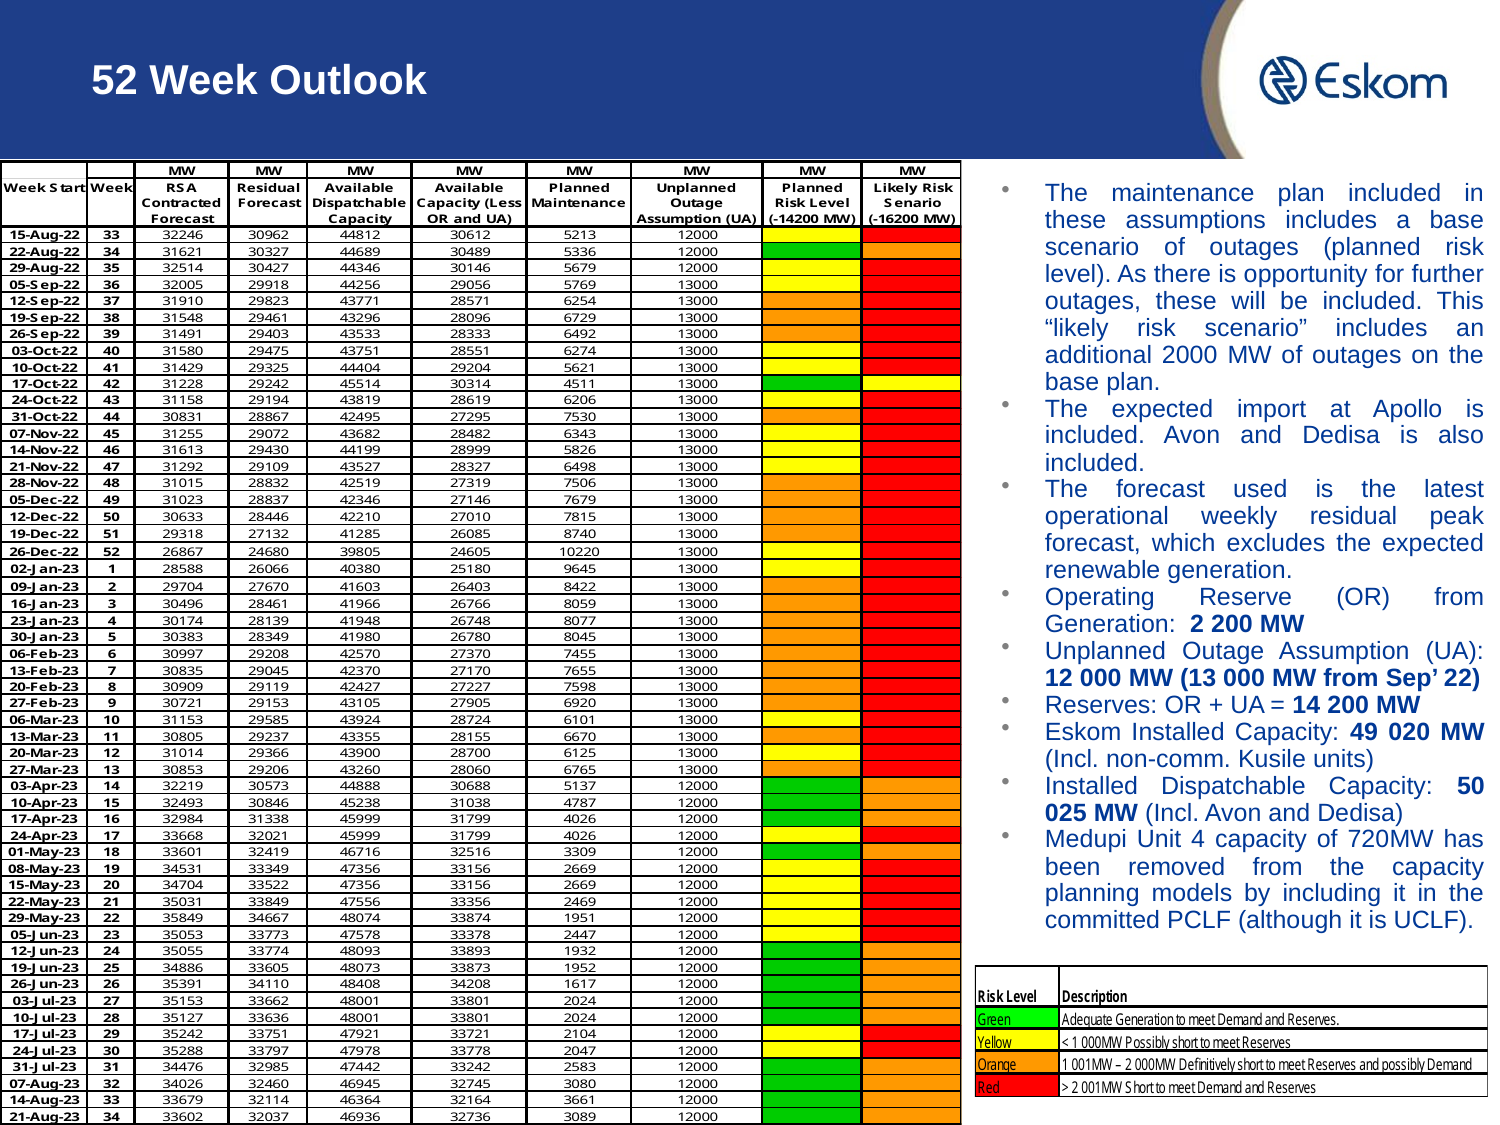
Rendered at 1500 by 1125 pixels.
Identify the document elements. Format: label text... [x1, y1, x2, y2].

text_box 52 Week Outlook [76, 27, 1047, 137]
picture [0, 160, 963, 1125]
picture [974, 964, 1489, 1098]
picture [1257, 55, 1450, 105]
list The maintenance plan included in these assumptions includes a base scenario of outages (planned risk level). As there is opportunity for further outages, these will be included. This “likely risk scenario” includes an additional 2000 MW of outages on the base plan. The expected import at Apollo is included. Avon and Dedisa is also included. The forecast used is the latest operational weekly residual peak forecast, which excludes the expected renewable generation. Operating Reserve (OR) from Generation: 2 200 MW Unplanned Outage Assumption (UA): 12 000 MW (13 000 MW from Sep’ 22) Reserves: OR + UA = 14 200 MW Eskom Installed Capacity: 49 020 MW (Incl. non-comm. Kusile units) Installed Dispatchable Capacity: 50 025 MW (Incl. Avon and Dedisa) Medupi Unit 4 capacity of 720MW has been removed from the capacity planning models by including it in the committed PCLF (although it is UCLF). [986, 172, 1500, 941]
picture [0, 0, 1246, 159]
